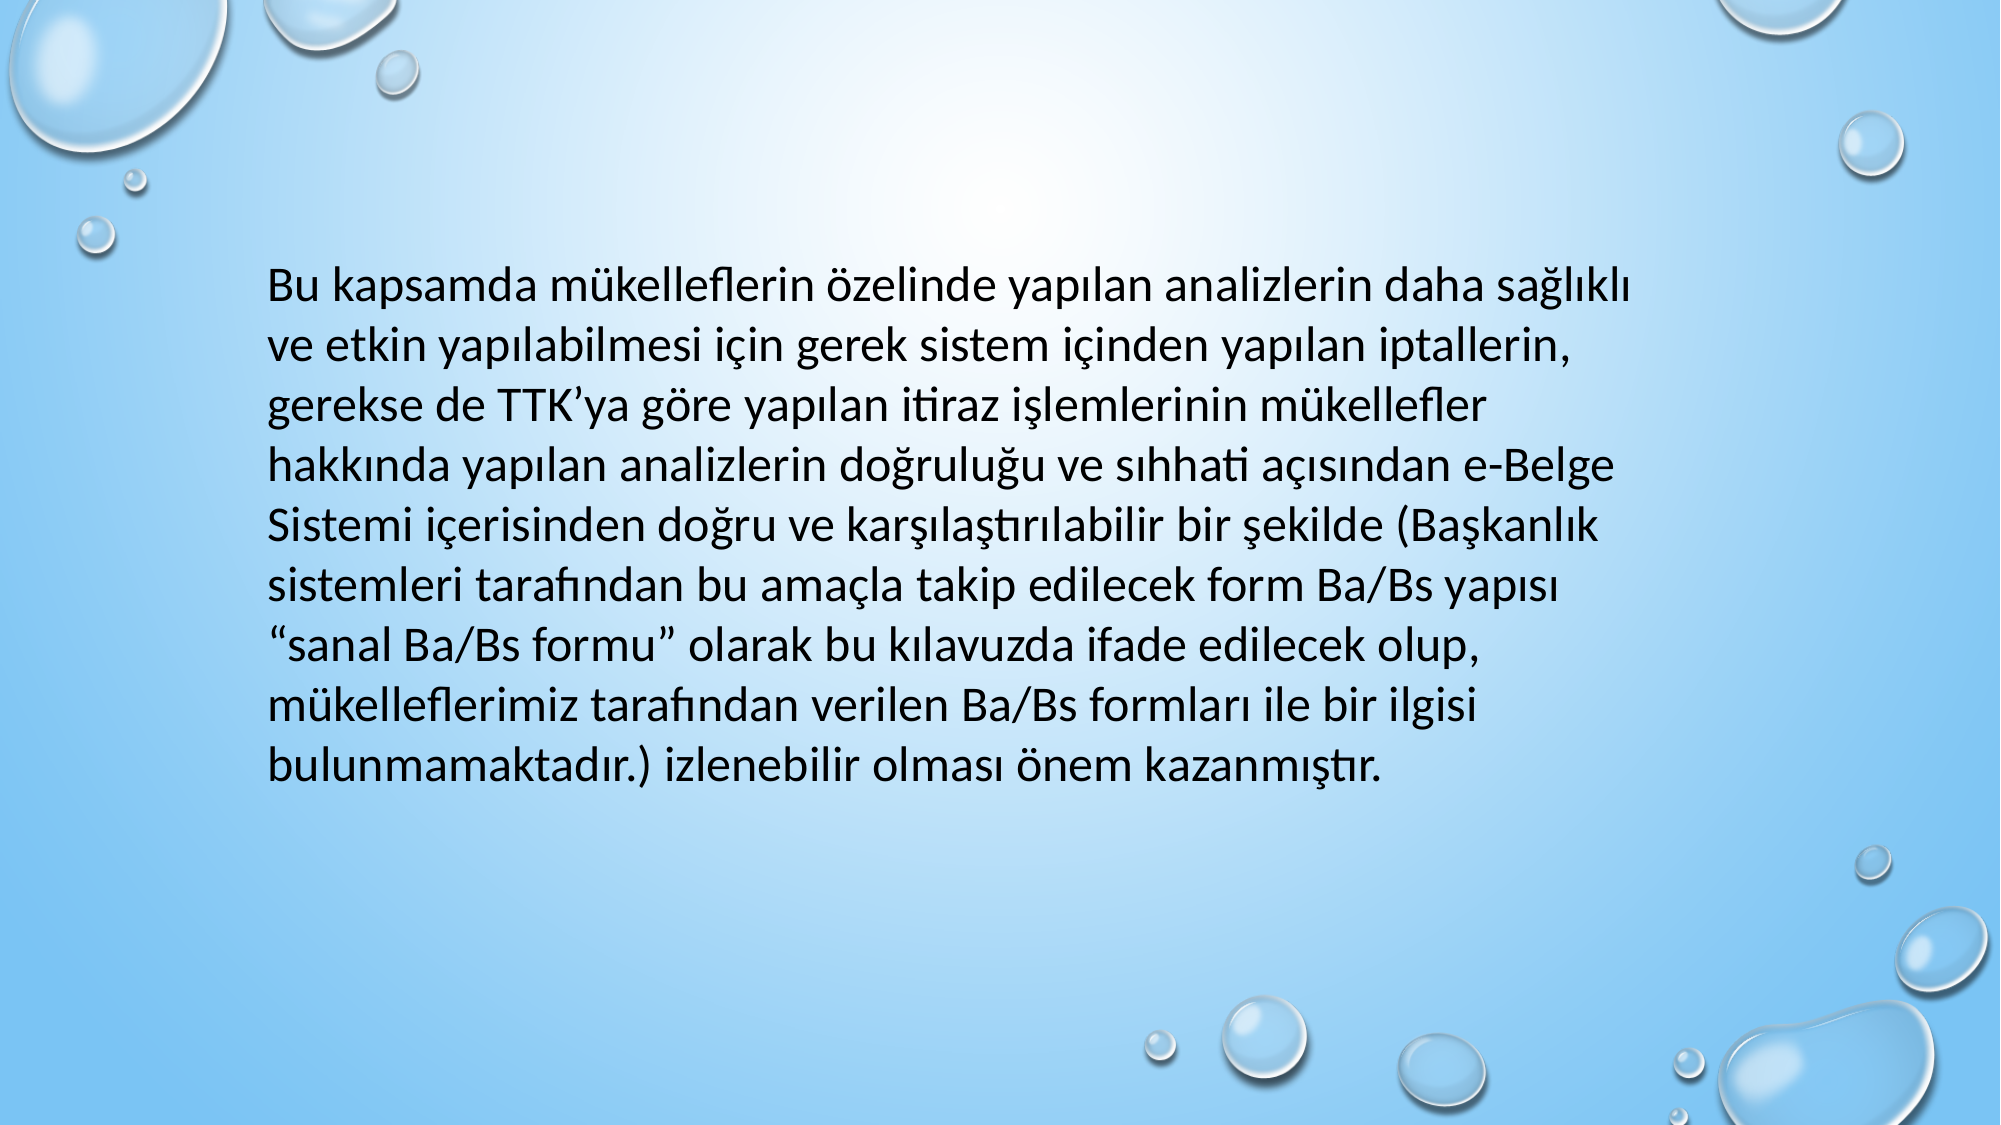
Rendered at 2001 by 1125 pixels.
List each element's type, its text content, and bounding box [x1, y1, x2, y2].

picture [0, 0, 2000, 1125]
text_box Bu kapsamda mükelleflerin özelinde yapılan analizlerin daha sağlıklı ve etkin yapılabilmesi için gerek sistem içinden yapılan iptallerin, gerekse de TTK’ya göre yapılan itiraz işlemlerinin mükellefler hakkında yapılan analizlerin doğruluğu ve sıhhati açısından e-Belge Sistemi içerisinden doğru ve karşılaştırılabilir bir şekilde (Başkanlık sistemleri tarafından bu amaçla takip edilecek form Ba/Bs yapısı “sanal Ba/Bs formu” olarak bu kılavuzda ifade edilecek olup, mükelleflerimiz tarafından verilen Ba/Bs formları ile bir ilgisi bulunmamaktadır.) izlenebilir olması önem kazanmıştır. [252, 244, 1689, 799]
